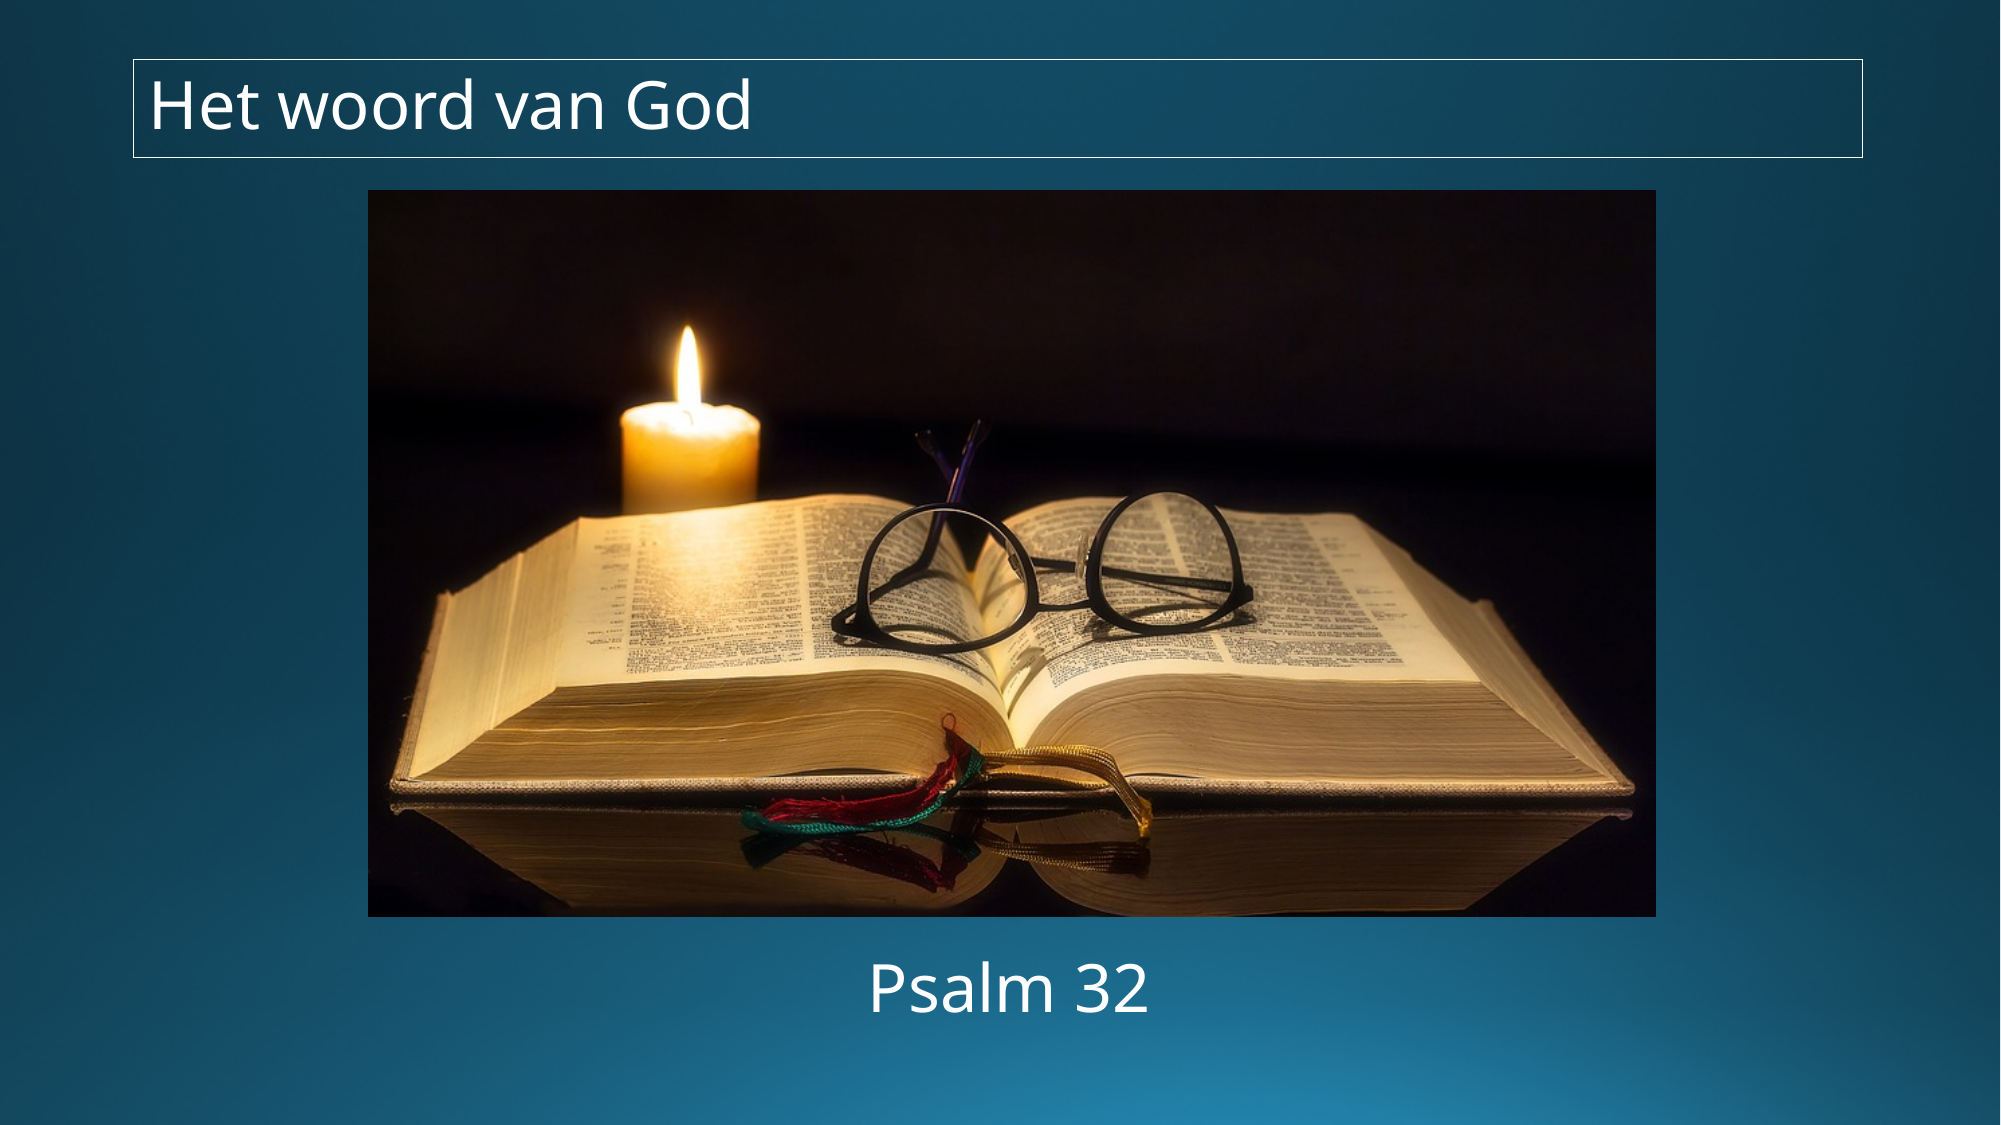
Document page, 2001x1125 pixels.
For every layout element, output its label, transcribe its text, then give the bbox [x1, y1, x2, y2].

picture [0, 0, 2001, 1125]
title Het woord van God [133, 59, 1863, 158]
list Psalm 32 [131, 270, 1888, 1124]
